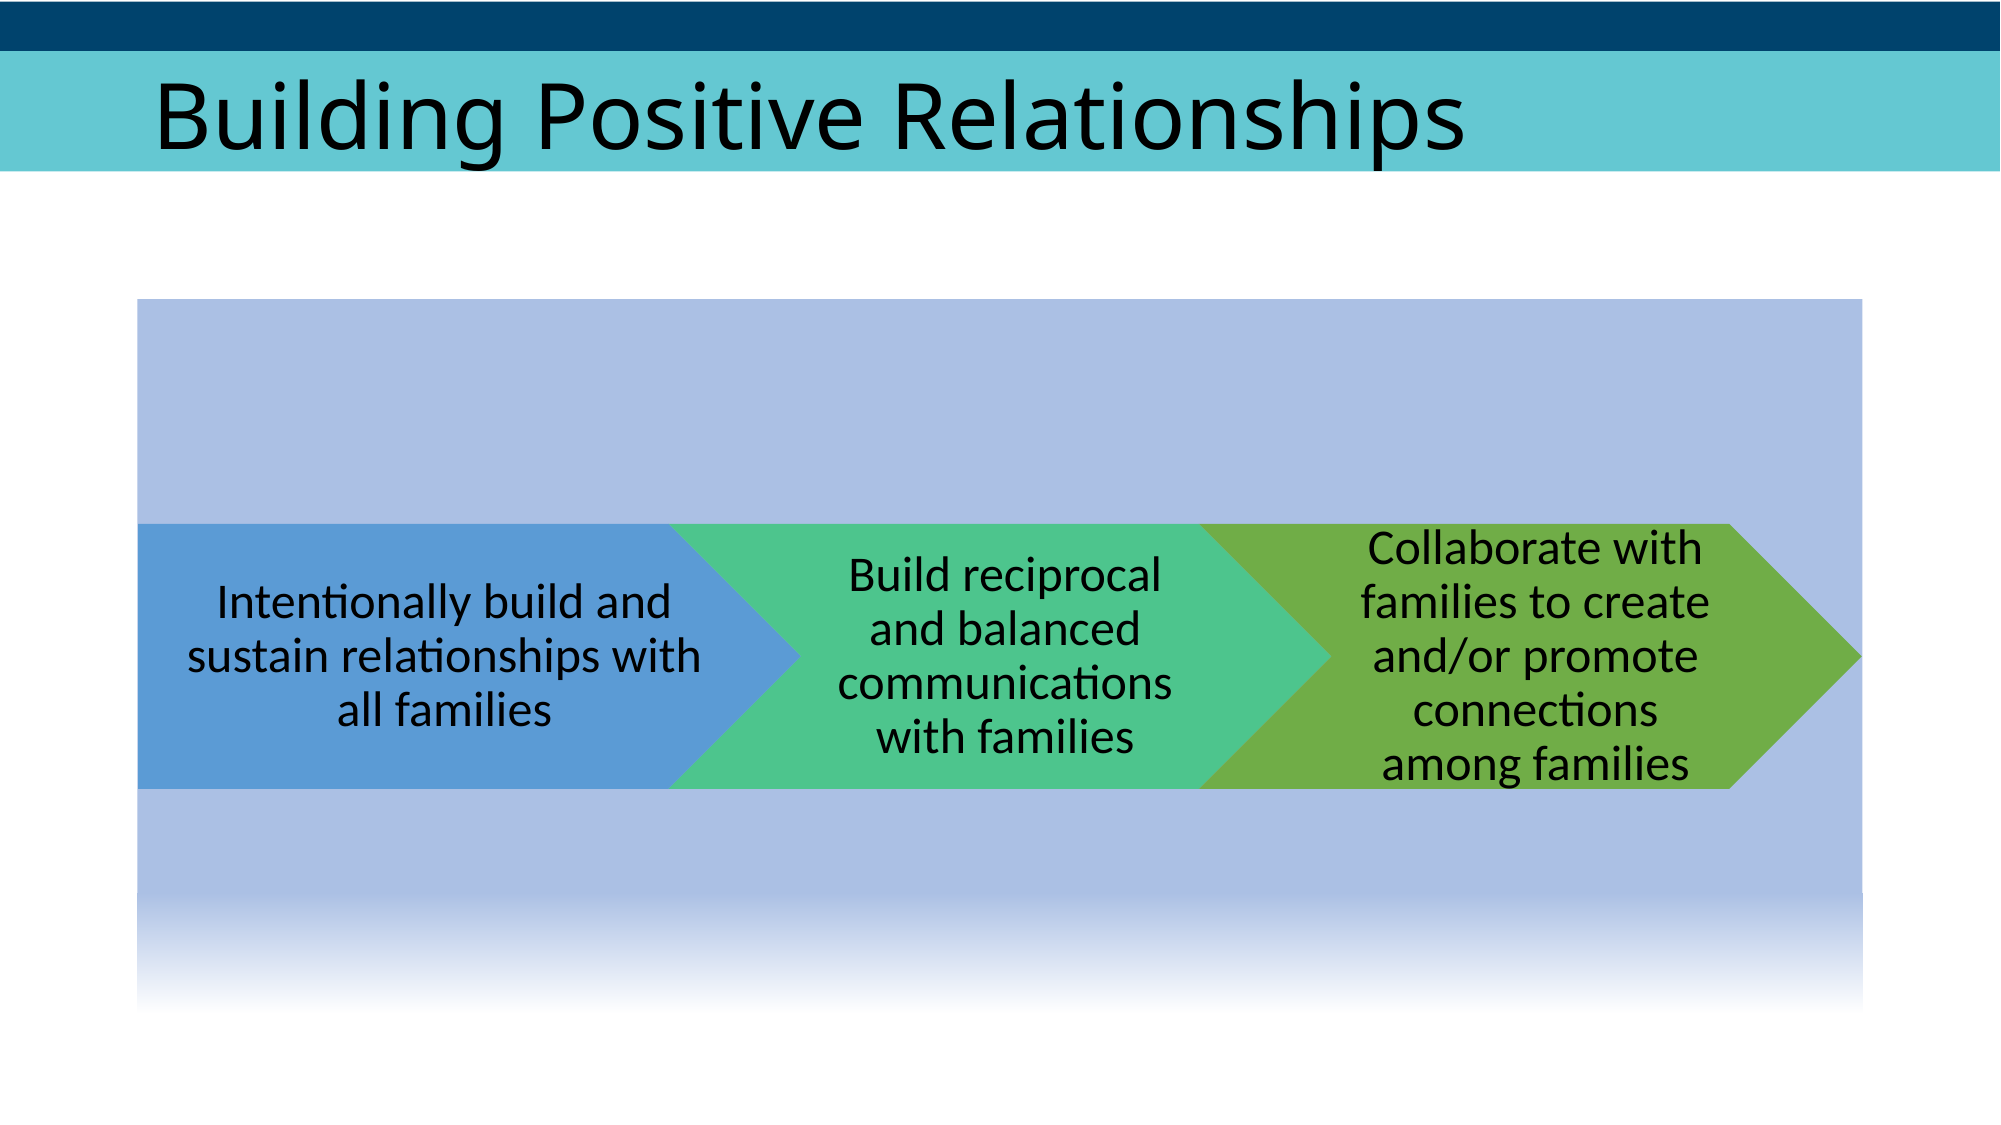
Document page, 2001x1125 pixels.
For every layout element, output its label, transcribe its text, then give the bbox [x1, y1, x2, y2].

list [137, 299, 1863, 1014]
title Building Positive Relationships [137, 59, 1863, 180]
